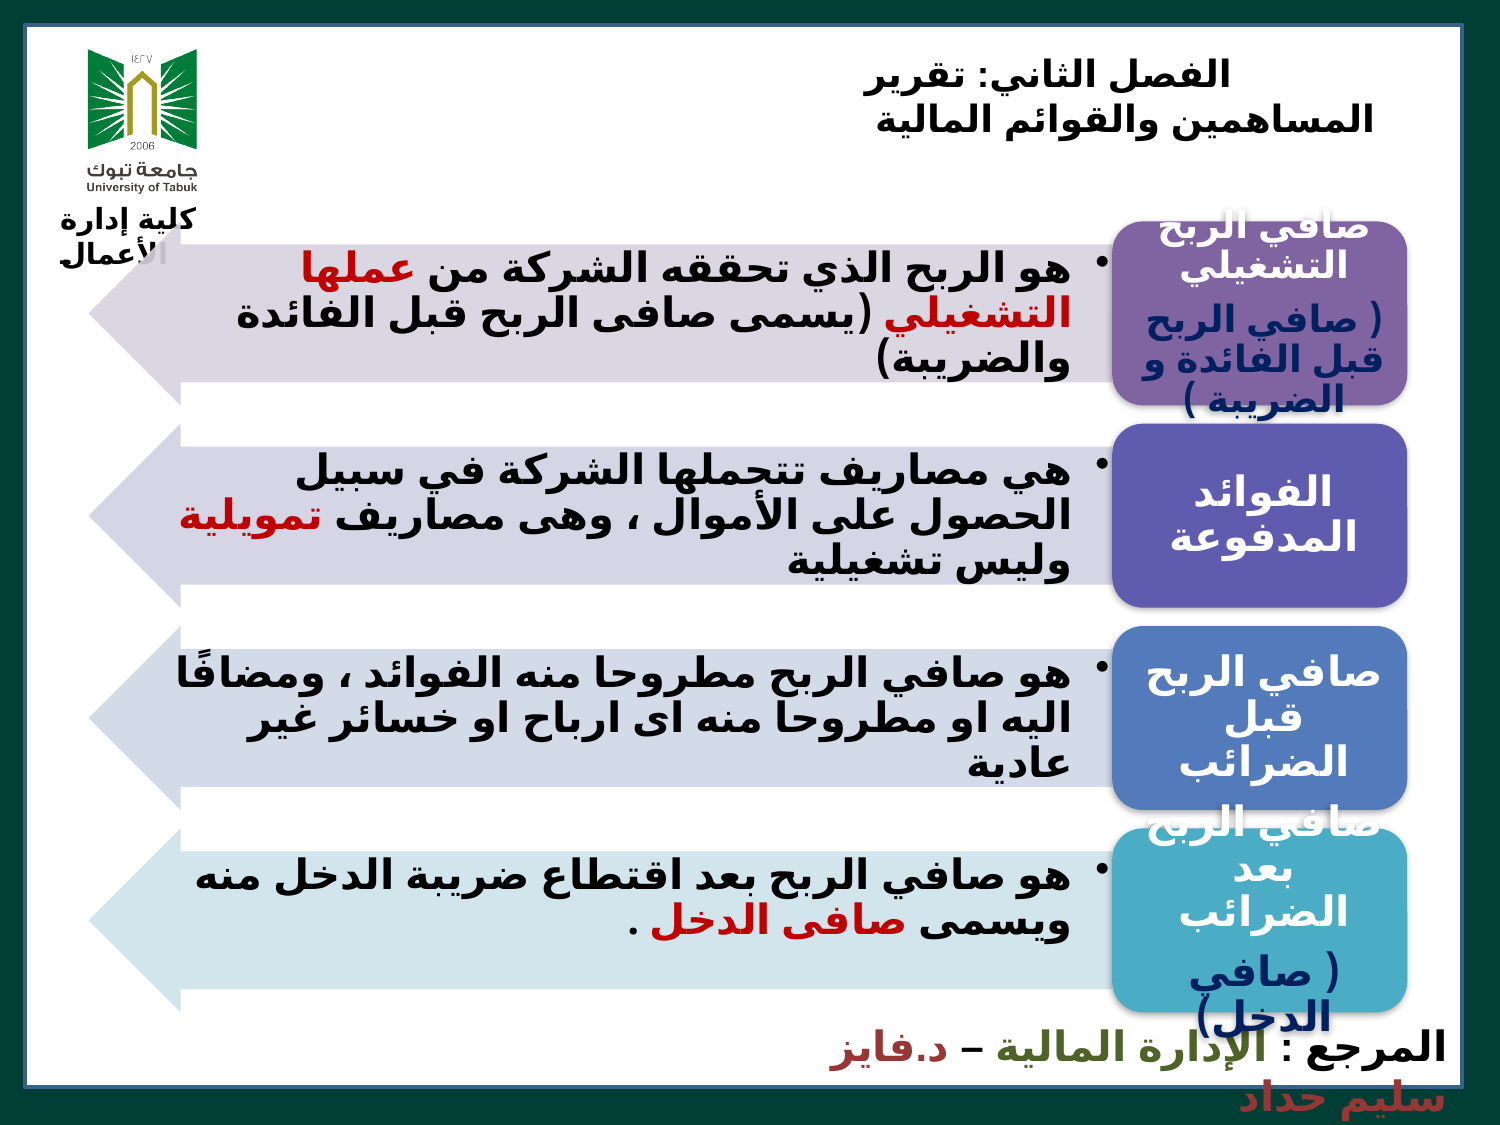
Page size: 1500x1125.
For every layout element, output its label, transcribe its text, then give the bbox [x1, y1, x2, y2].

text_box [0, 0, 1500, 1125]
text_box كلية إدارة الأعمال [45, 192, 250, 250]
picture [49, 37, 234, 201]
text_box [70, 220, 1426, 1013]
text_box [23, 23, 1464, 1089]
text_box الفصل الثاني: تقرير المساهمين والقوائم المالية [849, 42, 1457, 100]
text_box المرجع : الإدارة المالية – د.فايز سليم حداد [737, 1012, 1463, 1077]
